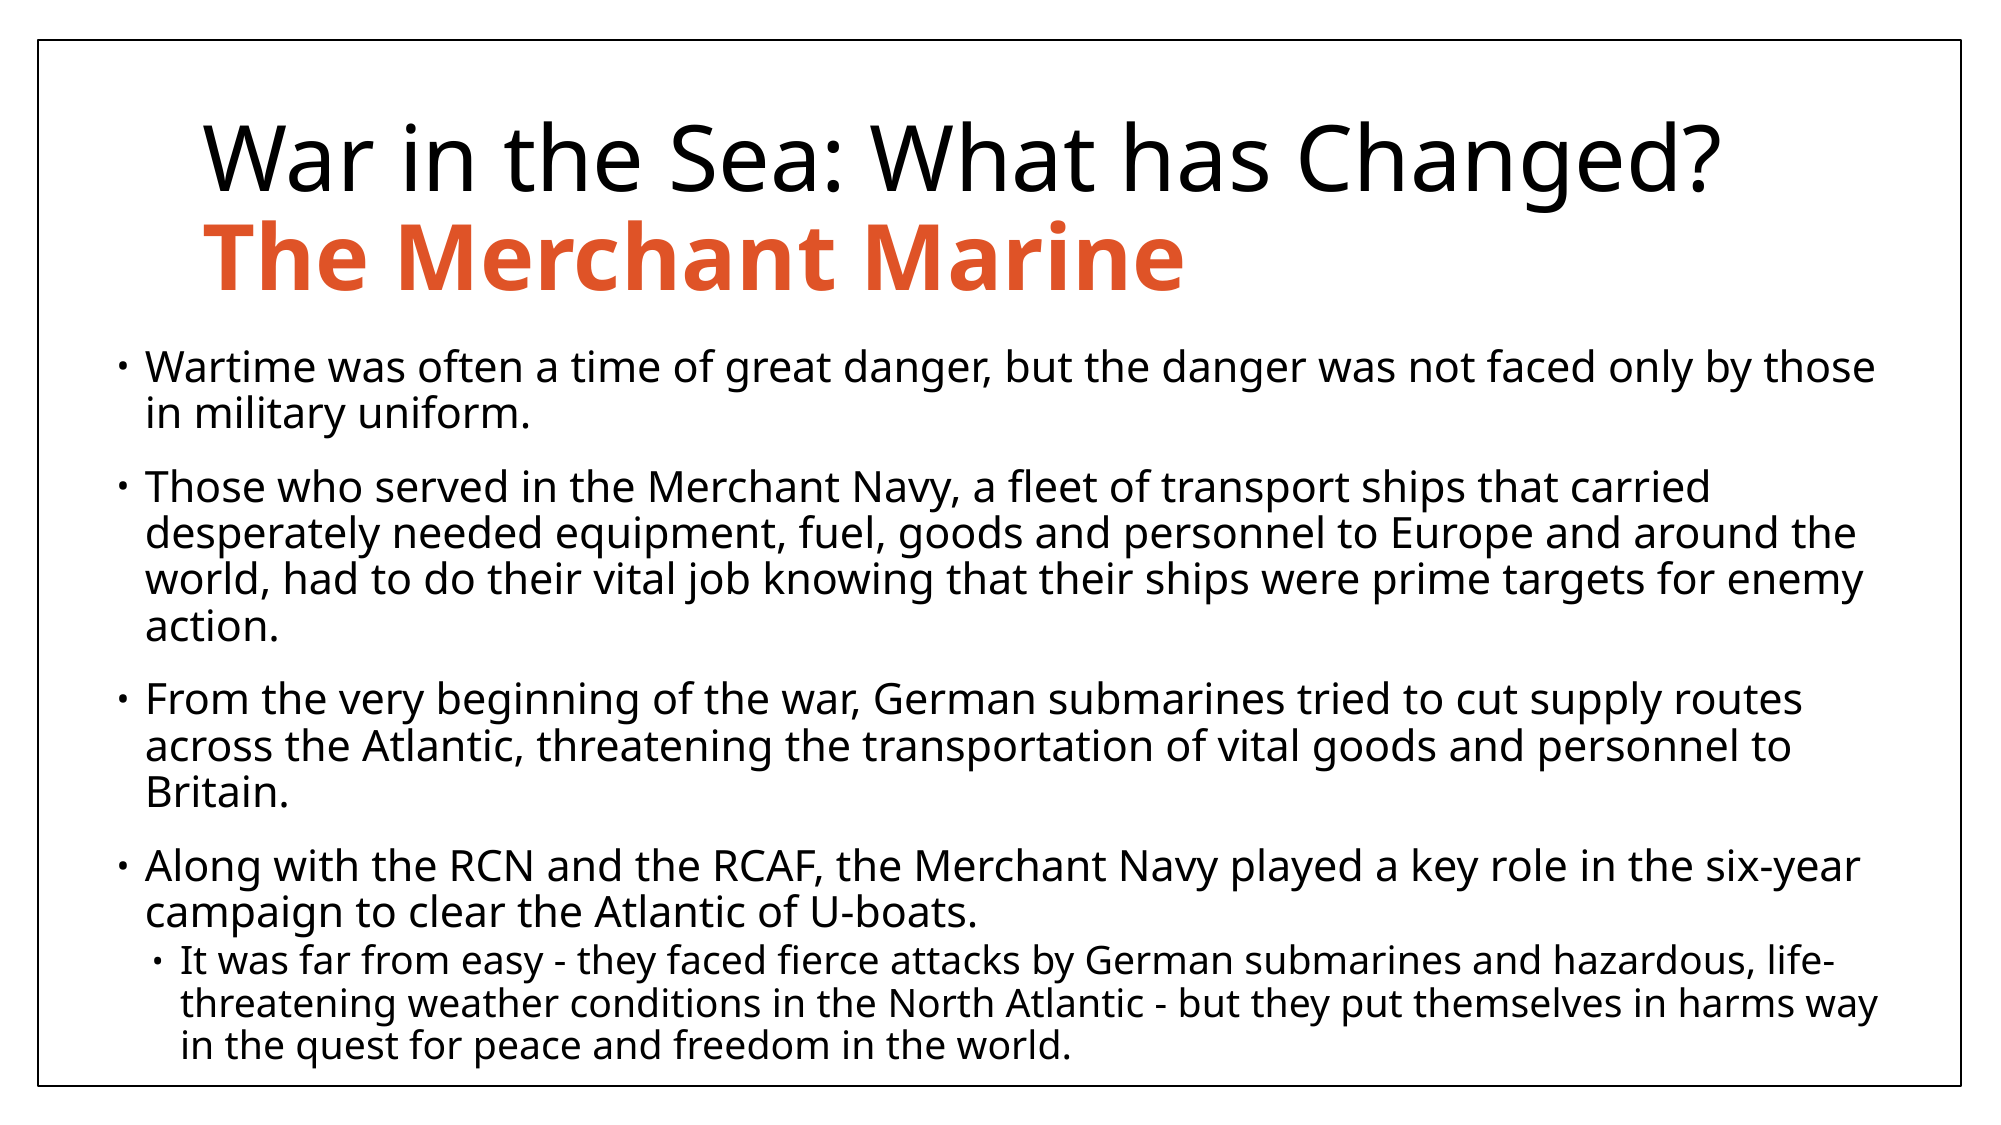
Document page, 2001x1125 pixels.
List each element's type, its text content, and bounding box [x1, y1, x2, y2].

list Wartime was often a time of great danger, but the danger was not faced only by those in military uniform. Those who served in the Merchant Navy, a fleet of transport ships that carried desperately needed equipment, fuel, goods and personnel to Europe and around the world, had to do their vital job knowing that their ships were prime targets for enemy action. From the very beginning of the war, German submarines tried to cut supply routes across the Atlantic, threatening the transportation of vital goods and personnel to Britain. Along with the RCN and the RCAF, the Merchant Navy played a key role in the six-year campaign to clear the Atlantic of U-boats. It was far from easy - they faced fierce attacks by German submarines and hazardous, life-threatening weather conditions in the North Atlantic - but they put themselves in harms way in the quest for peace and freedom in the world. [94, 337, 1911, 1080]
title War in the Sea: What has Changed? The Merchant Marine [187, 99, 1808, 323]
